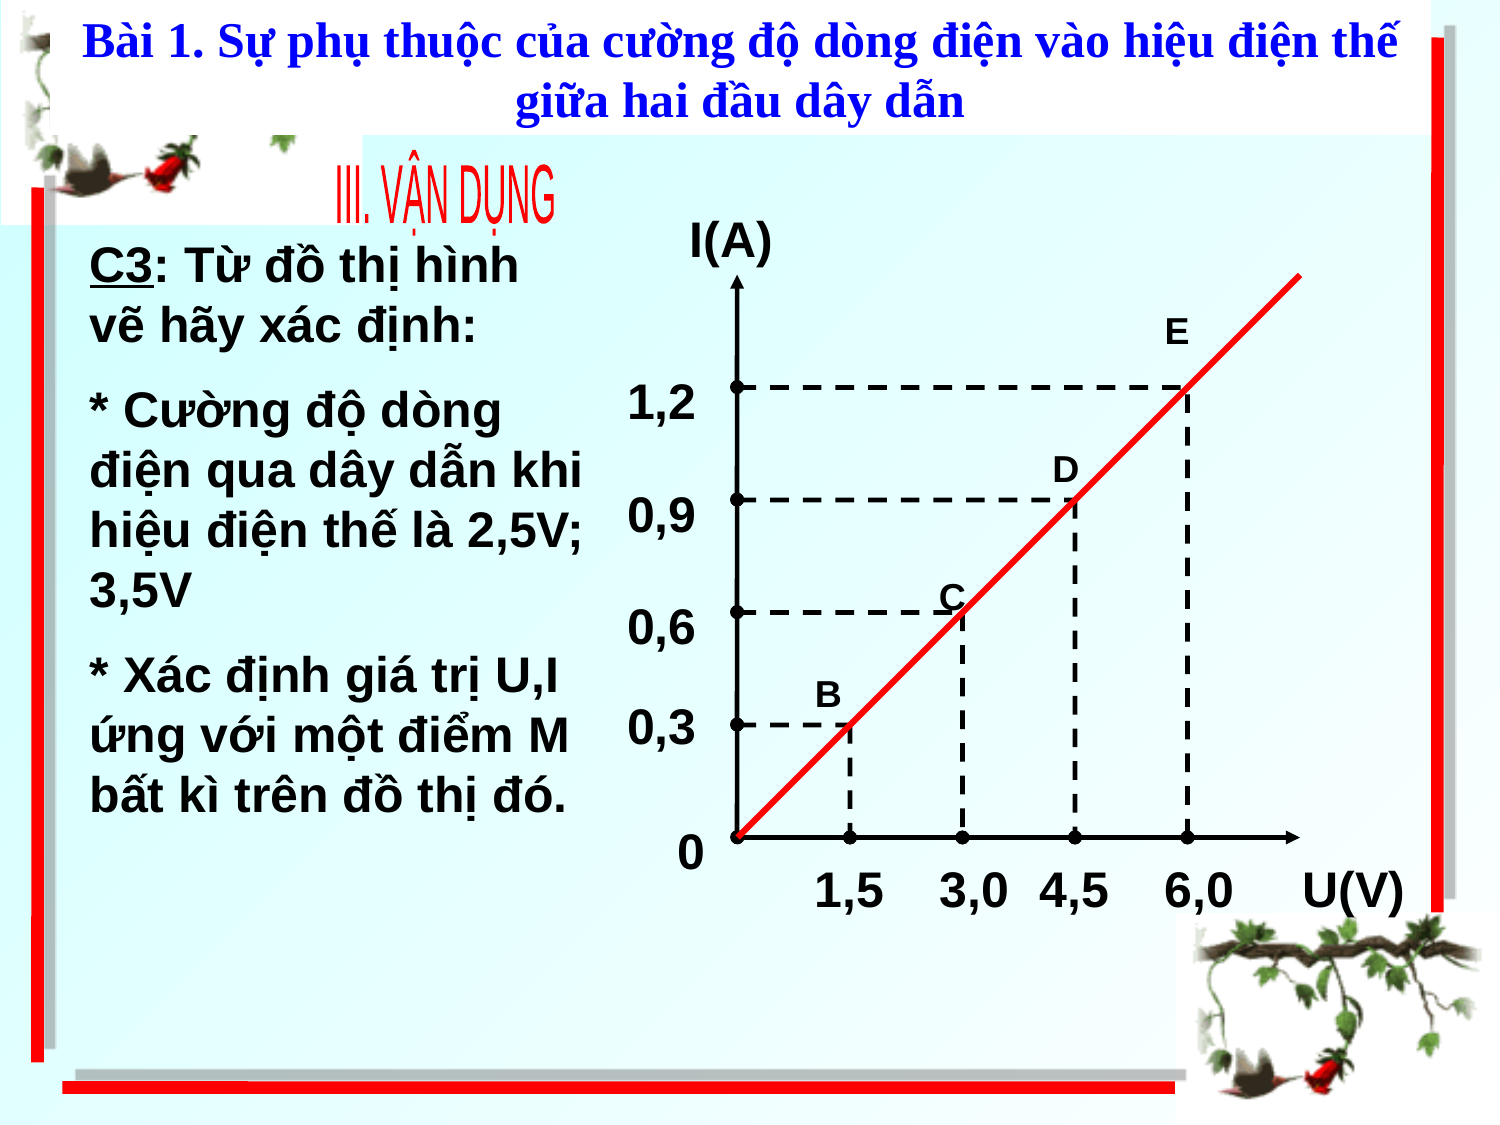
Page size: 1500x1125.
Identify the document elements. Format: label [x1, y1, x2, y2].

text_box [0, 0, 1500, 1125]
text_box [612, 199, 1475, 926]
